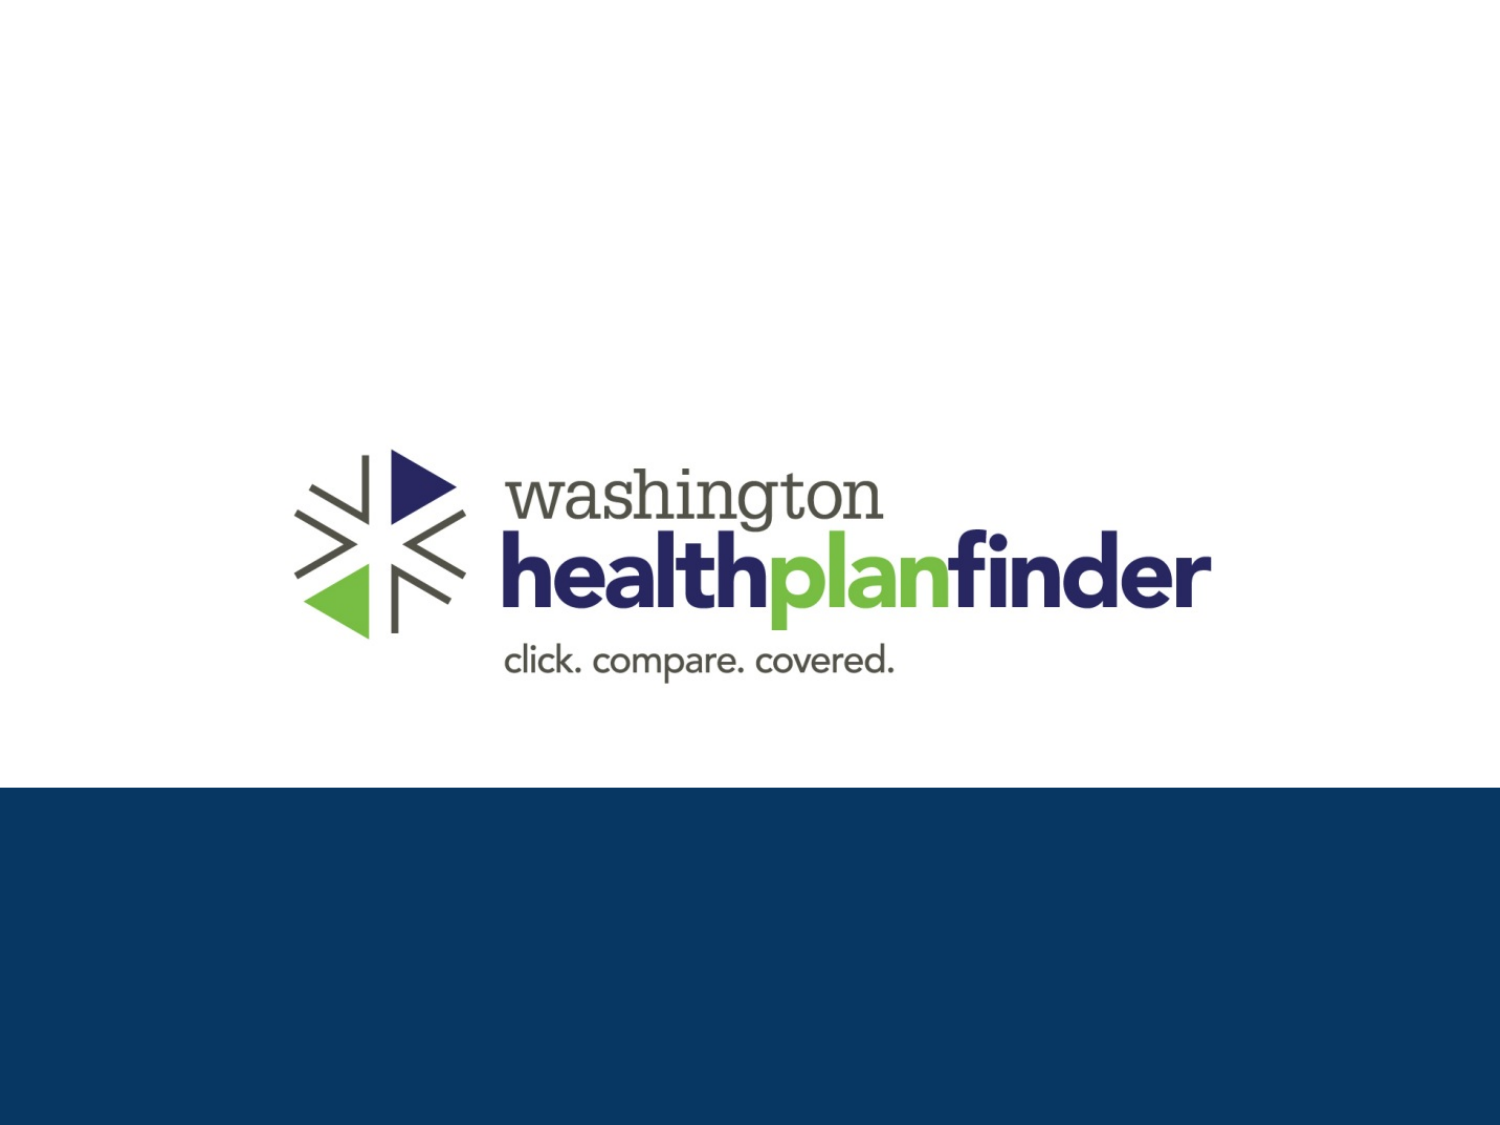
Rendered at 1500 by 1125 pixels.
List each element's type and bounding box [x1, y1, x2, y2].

picture [285, 437, 1214, 688]
